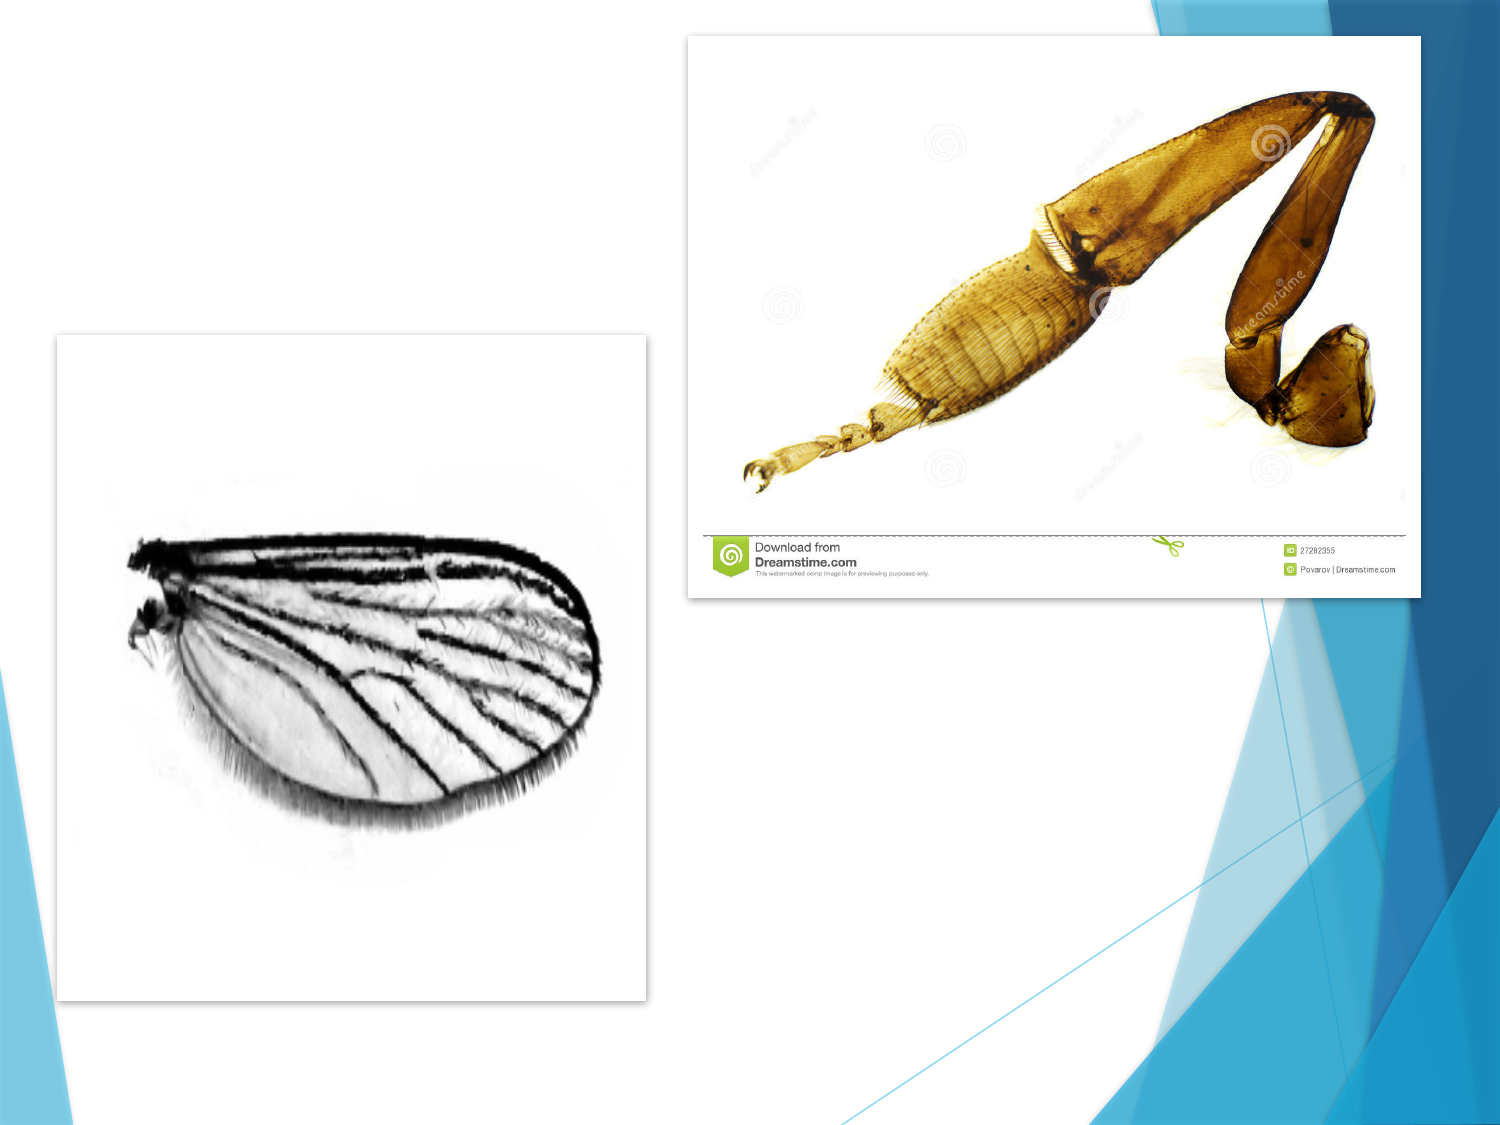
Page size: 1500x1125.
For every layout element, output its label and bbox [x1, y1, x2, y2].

list [71, 348, 633, 988]
list [702, 49, 1407, 584]
